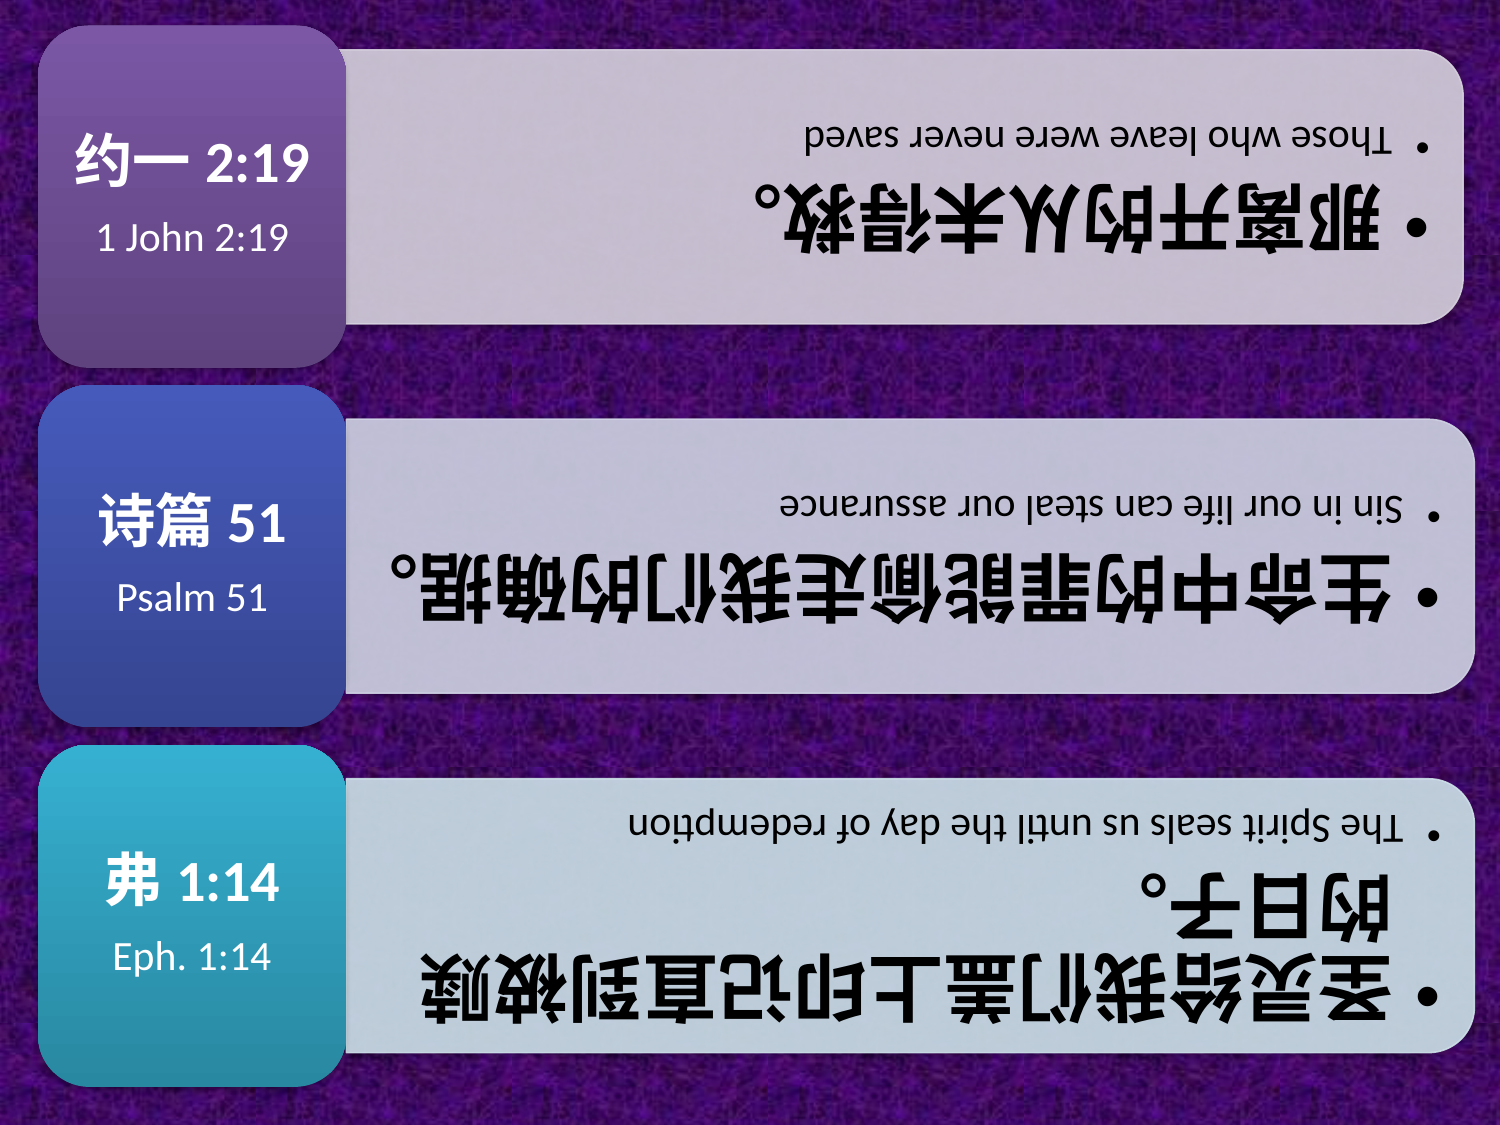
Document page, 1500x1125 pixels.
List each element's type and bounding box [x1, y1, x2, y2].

text_box [37, 24, 1476, 1088]
picture [0, 0, 1500, 1125]
